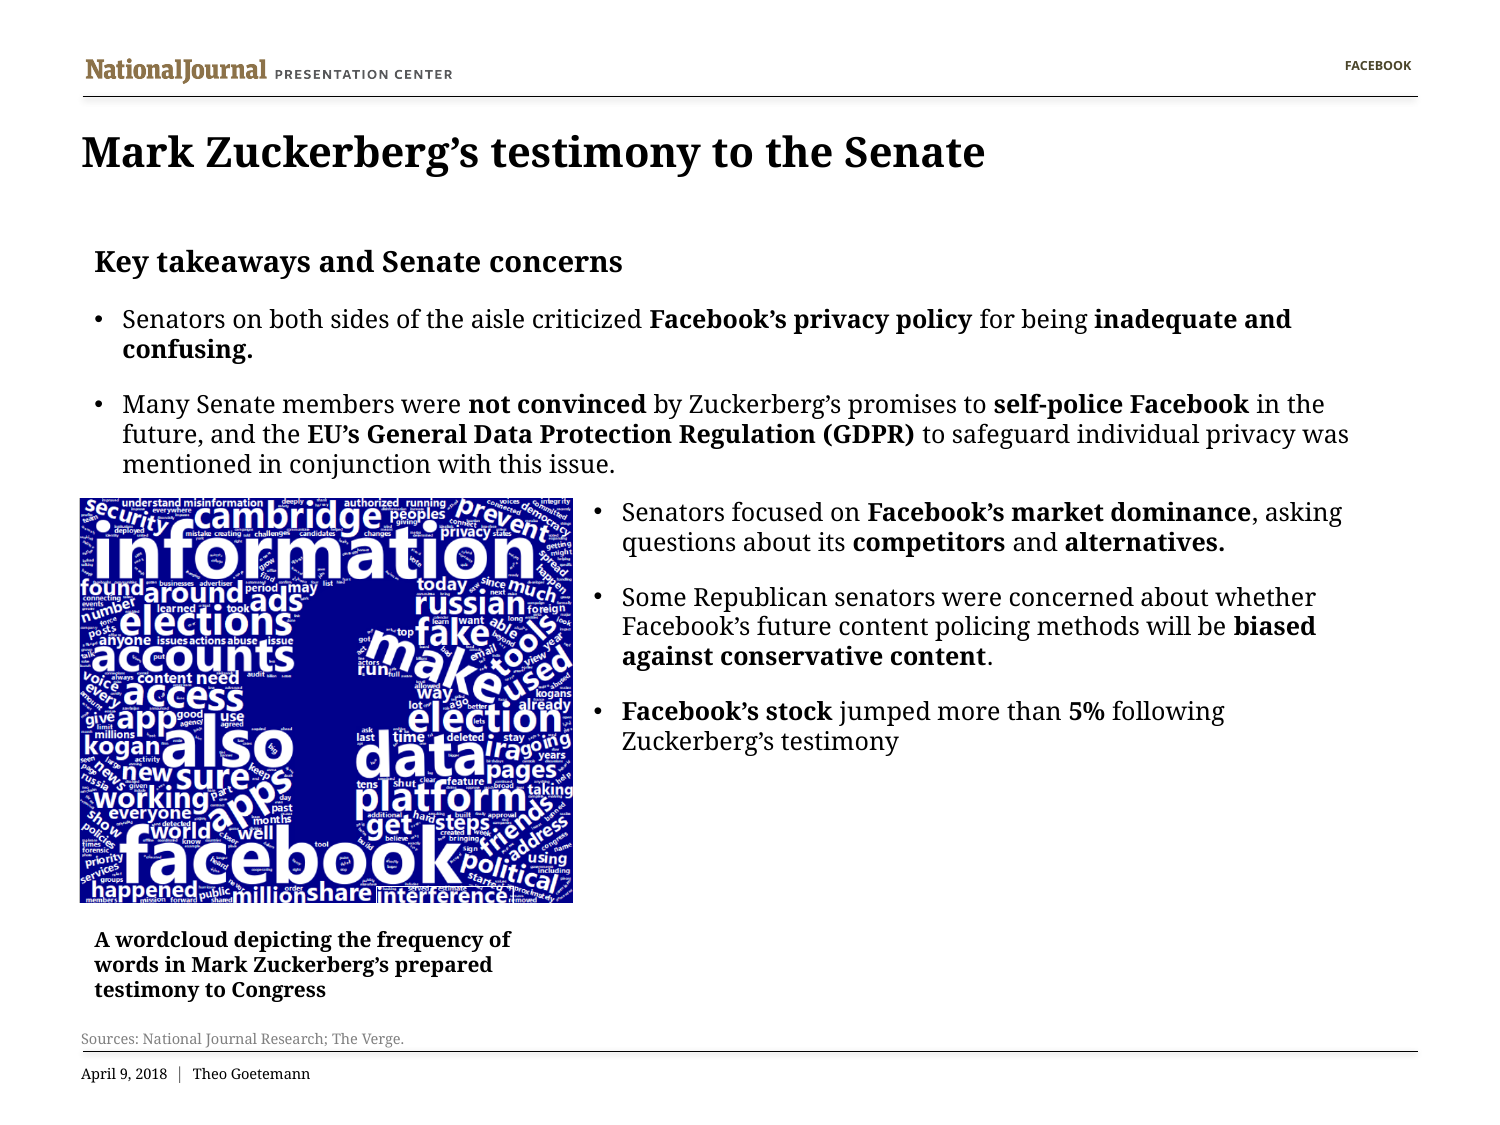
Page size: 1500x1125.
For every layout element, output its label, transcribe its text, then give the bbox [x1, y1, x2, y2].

text_box April 9, 2018 | Theo Goetemann [66, 1053, 1283, 1110]
picture [79, 498, 573, 903]
text_box A wordcloud depicting the frequency of words in Mark Zuckerberg’s prepared testimony to Congress [79, 919, 579, 1010]
text_box Mark Zuckerberg’s testimony to the Senate [66, 124, 1446, 190]
text_box FACEBOOK [1329, 51, 1427, 81]
text_box Senators focused on Facebook’s market dominance, asking questions about its competitors and alternatives. Some Republican senators were concerned about whether Facebook’s future content policing methods will be biased against conservative content. Facebook’s stock jumped more than 5% following Zuckerberg’s testimony [578, 488, 1399, 763]
text_box Sources: National Journal Research; The Verge. [66, 1020, 1420, 1052]
picture [79, 49, 460, 97]
text_box Key takeaways and Senate concerns Senators on both sides of the aisle criticized Facebook’s privacy policy for being inadequate and confusing. Many Senate members were not convinced by Zuckerberg’s promises to self-police Facebook in the future, and the EU’s General Data Protection Regulation (GDPR) to safeguard individual privacy was mentioned in conjunction with this issue. [79, 236, 1399, 486]
